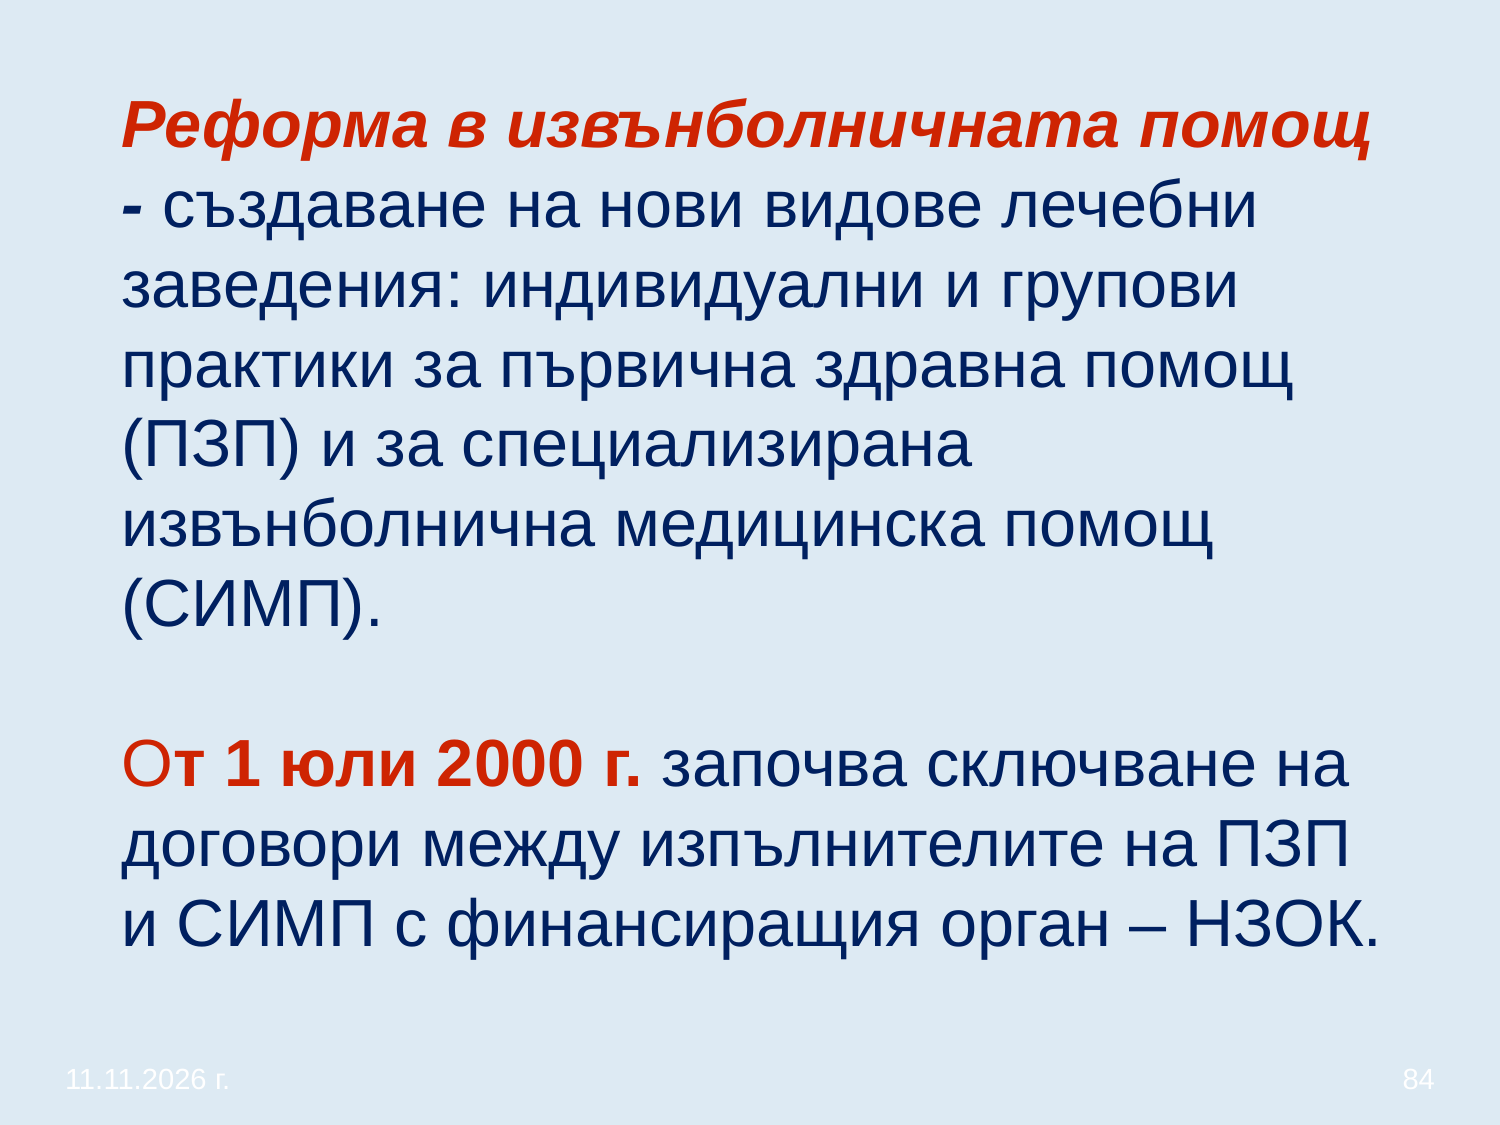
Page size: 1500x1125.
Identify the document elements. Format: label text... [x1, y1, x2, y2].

title Реформа в извънболничната помощ - създаване на нови видове лечебни заведения: индивидуални и групови практики за първична здравна помощ (ПЗП) и за специализирана извънболнична медицинска помощ (СИМП). От 1 юли 2000 г. започва сключване на договори между изпълнителите на ПЗП и СИМП с финансиращия орган – НЗОК. [76, 42, 1424, 988]
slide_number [49, 1024, 426, 1103]
slide_number 84 [1074, 1024, 1451, 1103]
